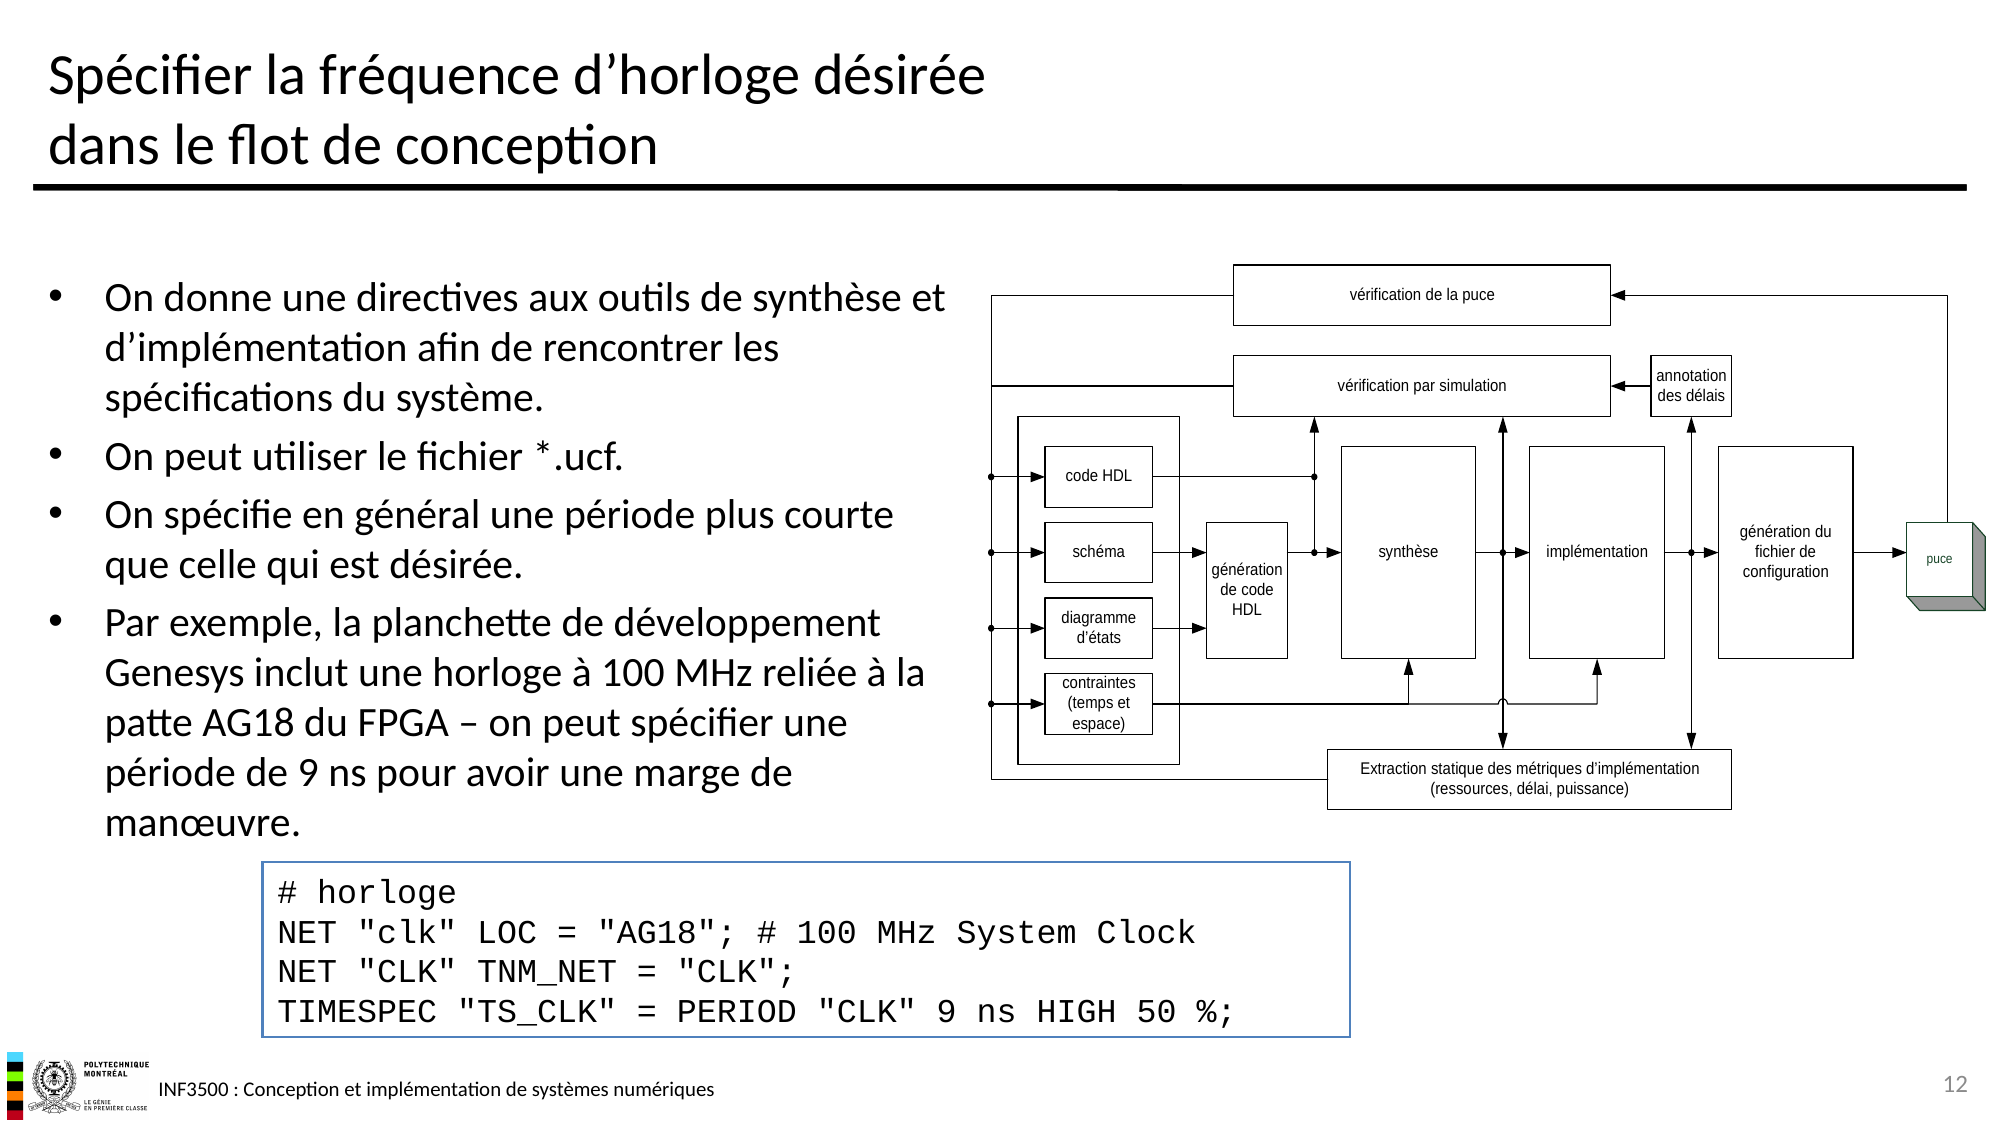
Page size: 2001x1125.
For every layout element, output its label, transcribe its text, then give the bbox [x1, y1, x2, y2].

text_box # horloge NET "clk" LOC = "AG18"; # 100 MHz System Clock NET "CLK" TNM_NET = "CLK"; TIMESPEC "TS_CLK" = PERIOD "CLK" 9 ns HIGH 50 %; [262, 862, 1350, 1037]
picture [7, 1052, 149, 1120]
list On donne une directives aux outils de synthèse et d’implémentation afin de rencontrer les spécifications du système. On peut utiliser le fichier *.ucf. On spécifie en général une période plus courte que celle qui est désirée. Par exemple, la planchette de développement Genesys inclut une horloge à 100 MHz reliée à la patte AG18 du FPGA – on peut spécifier une période de 9 ns pour avoir une marge de manœuvre. [33, 262, 984, 1026]
title Spécifier la fréquence d’horloge désirée dans le flot de conception [33, 24, 1967, 188]
picture [986, 262, 1988, 813]
slide_number 12 [1883, 1052, 1984, 1113]
